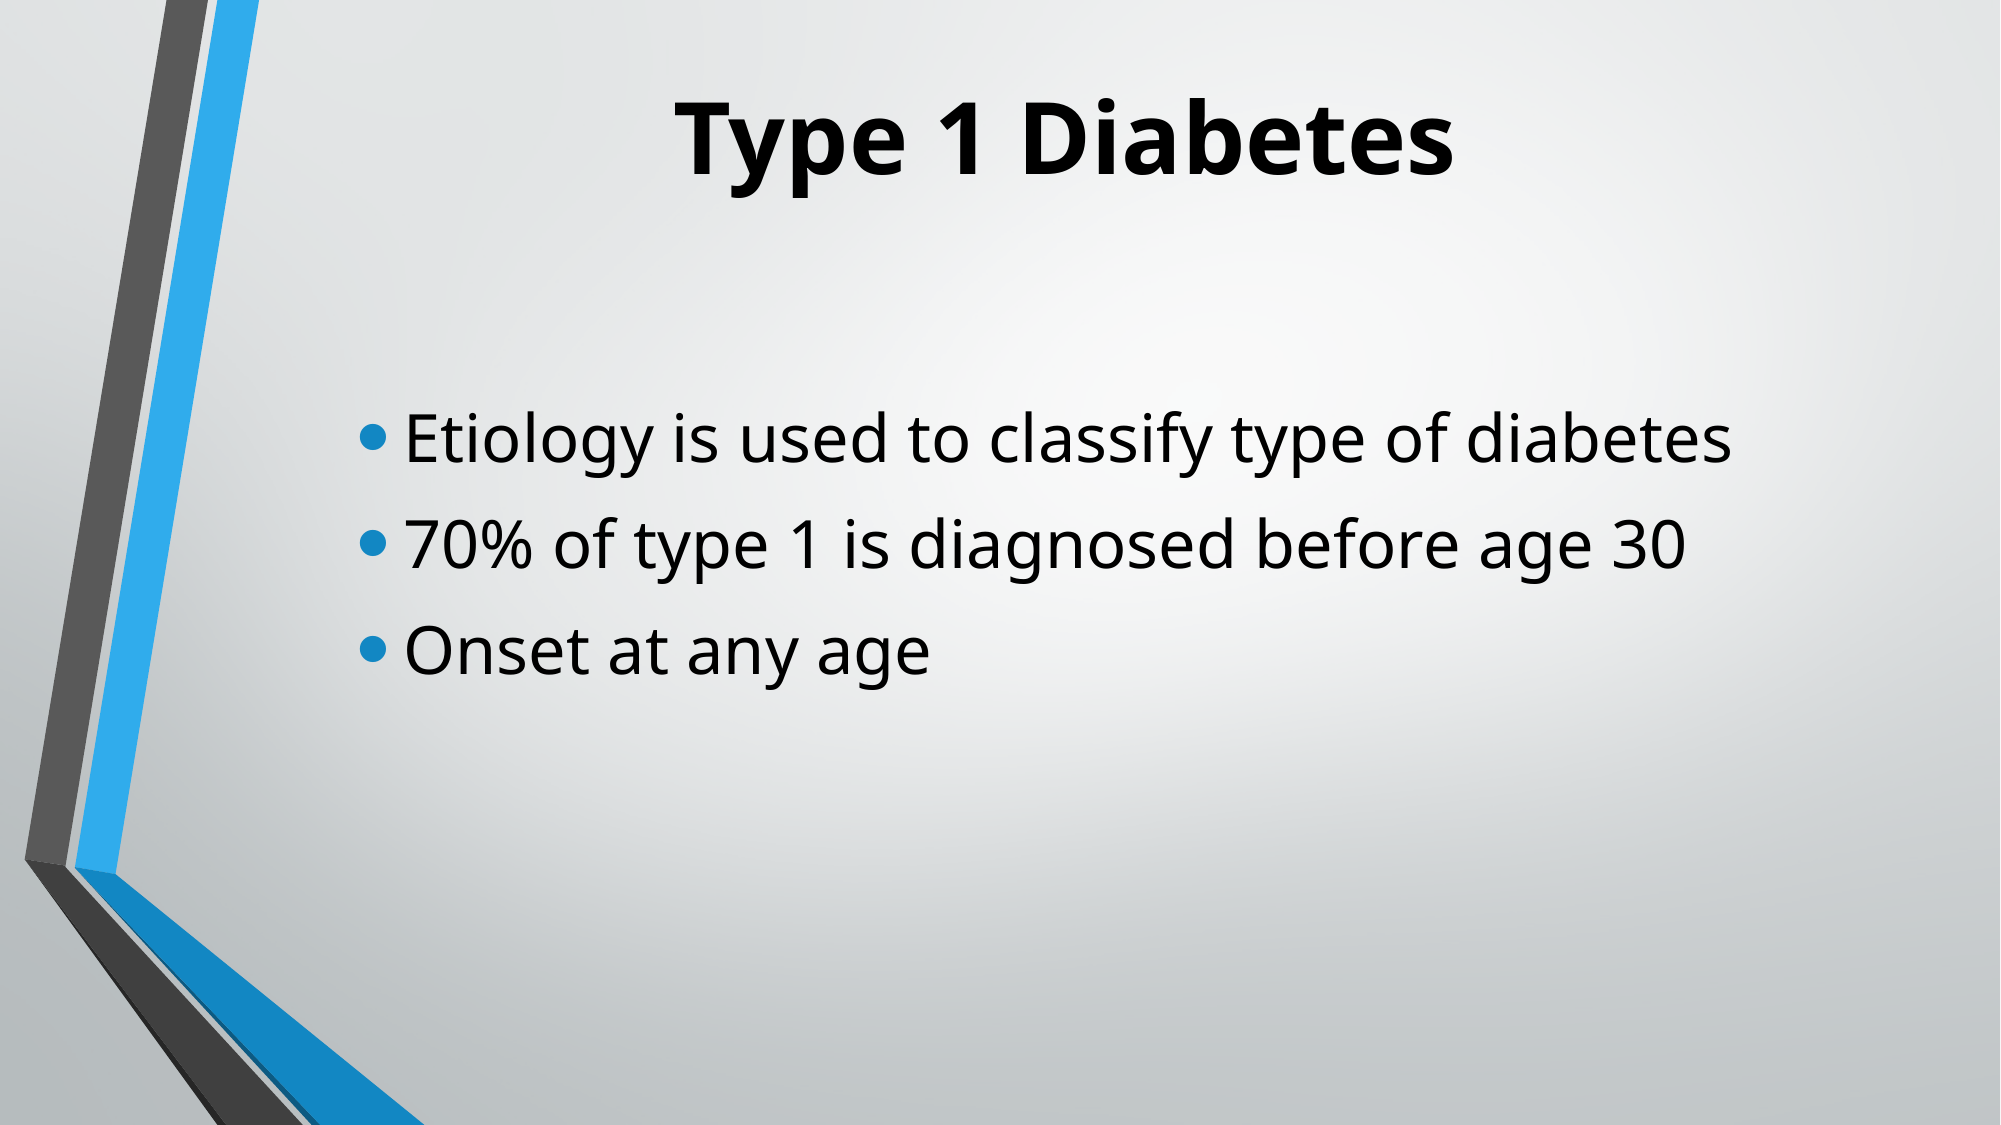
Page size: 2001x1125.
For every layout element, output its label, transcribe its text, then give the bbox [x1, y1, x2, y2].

title Type 1 Diabetes [243, 41, 1887, 227]
list Etiology is used to classify type of diabetes 70% of type 1 is diagnosed before age 30 Onset at any age [341, 221, 1981, 863]
